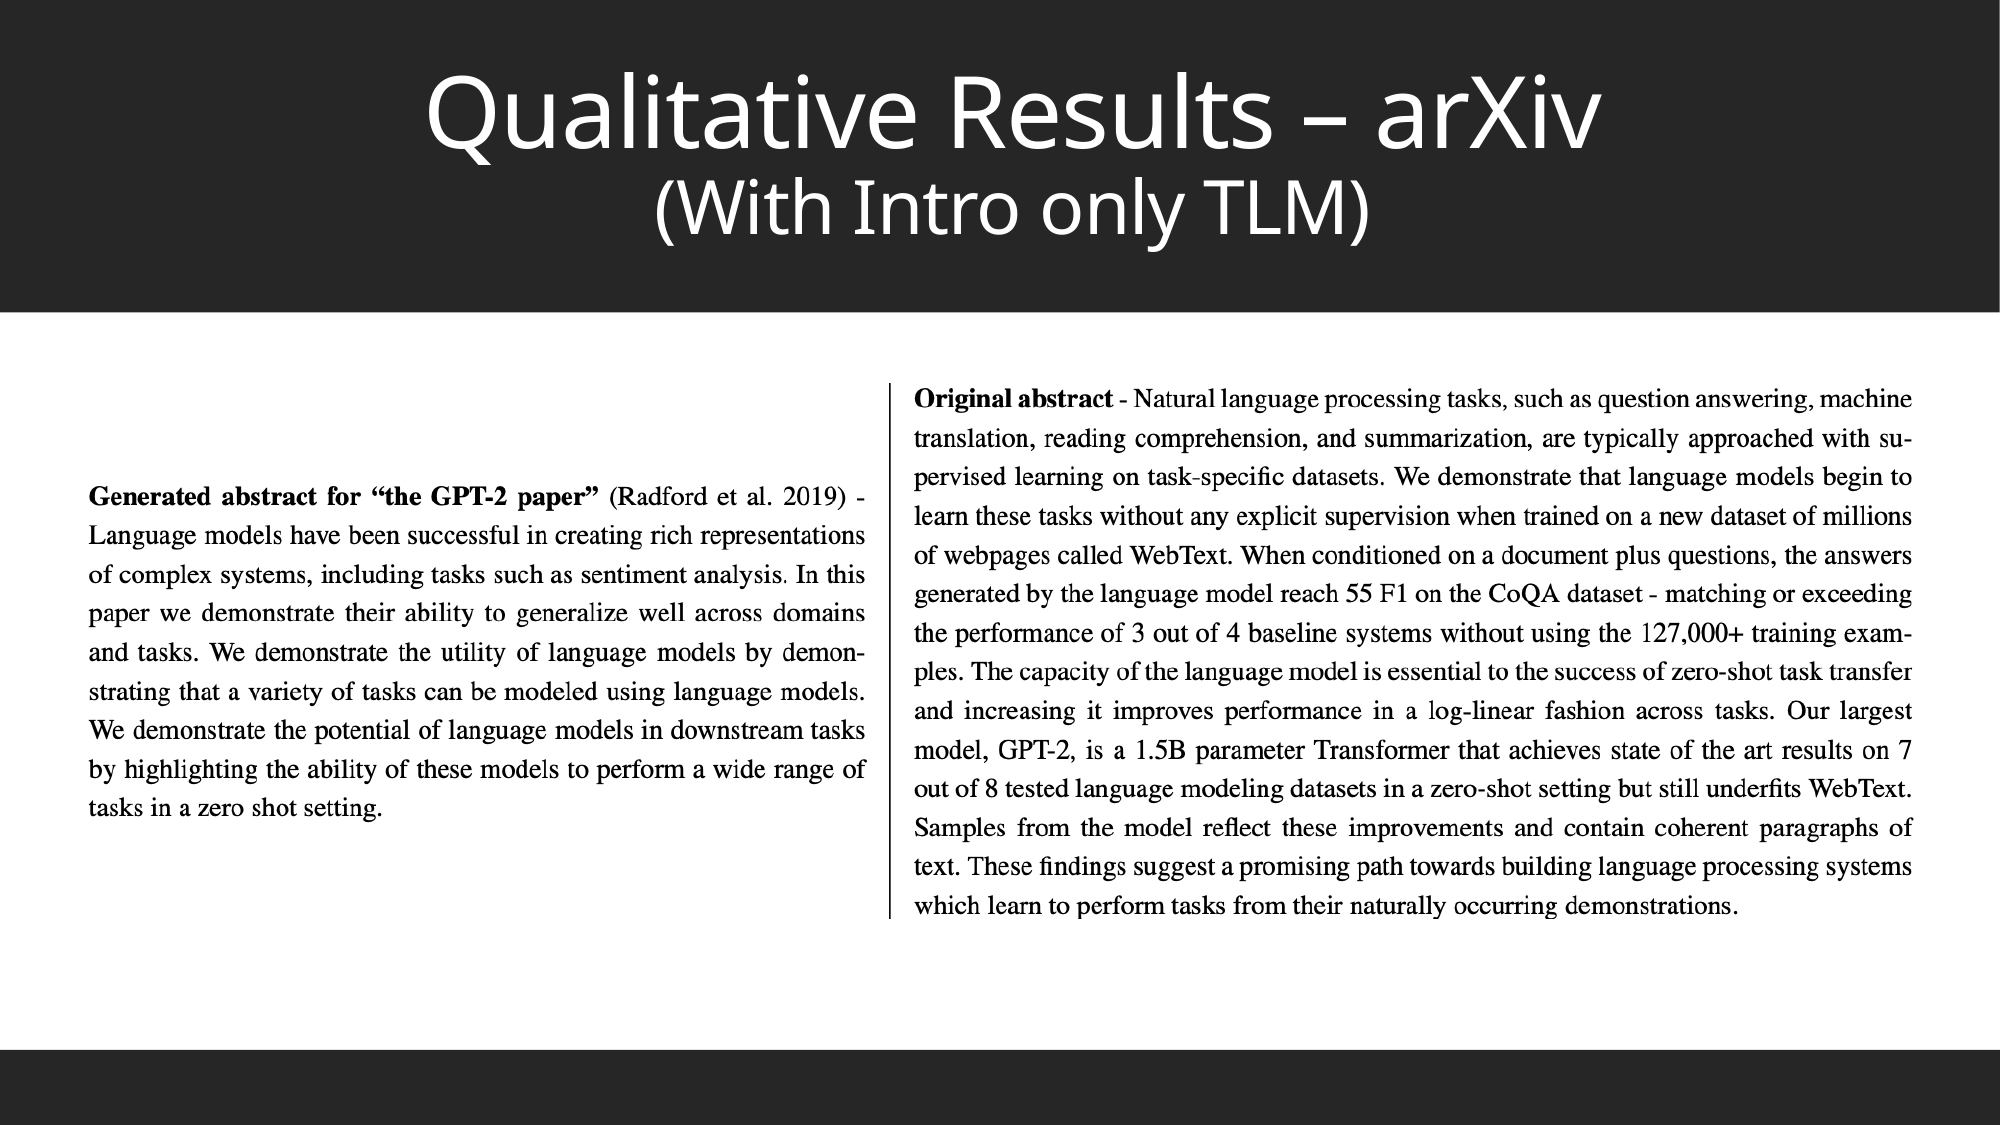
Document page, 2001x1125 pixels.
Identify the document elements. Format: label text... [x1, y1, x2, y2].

title Qualitative Results – arXiv (With Intro only TLM) [249, 37, 1778, 276]
text_box [0, 1049, 2000, 1125]
text_box [0, 0, 2000, 314]
text_box [0, 314, 2000, 1049]
picture [80, 382, 1935, 920]
